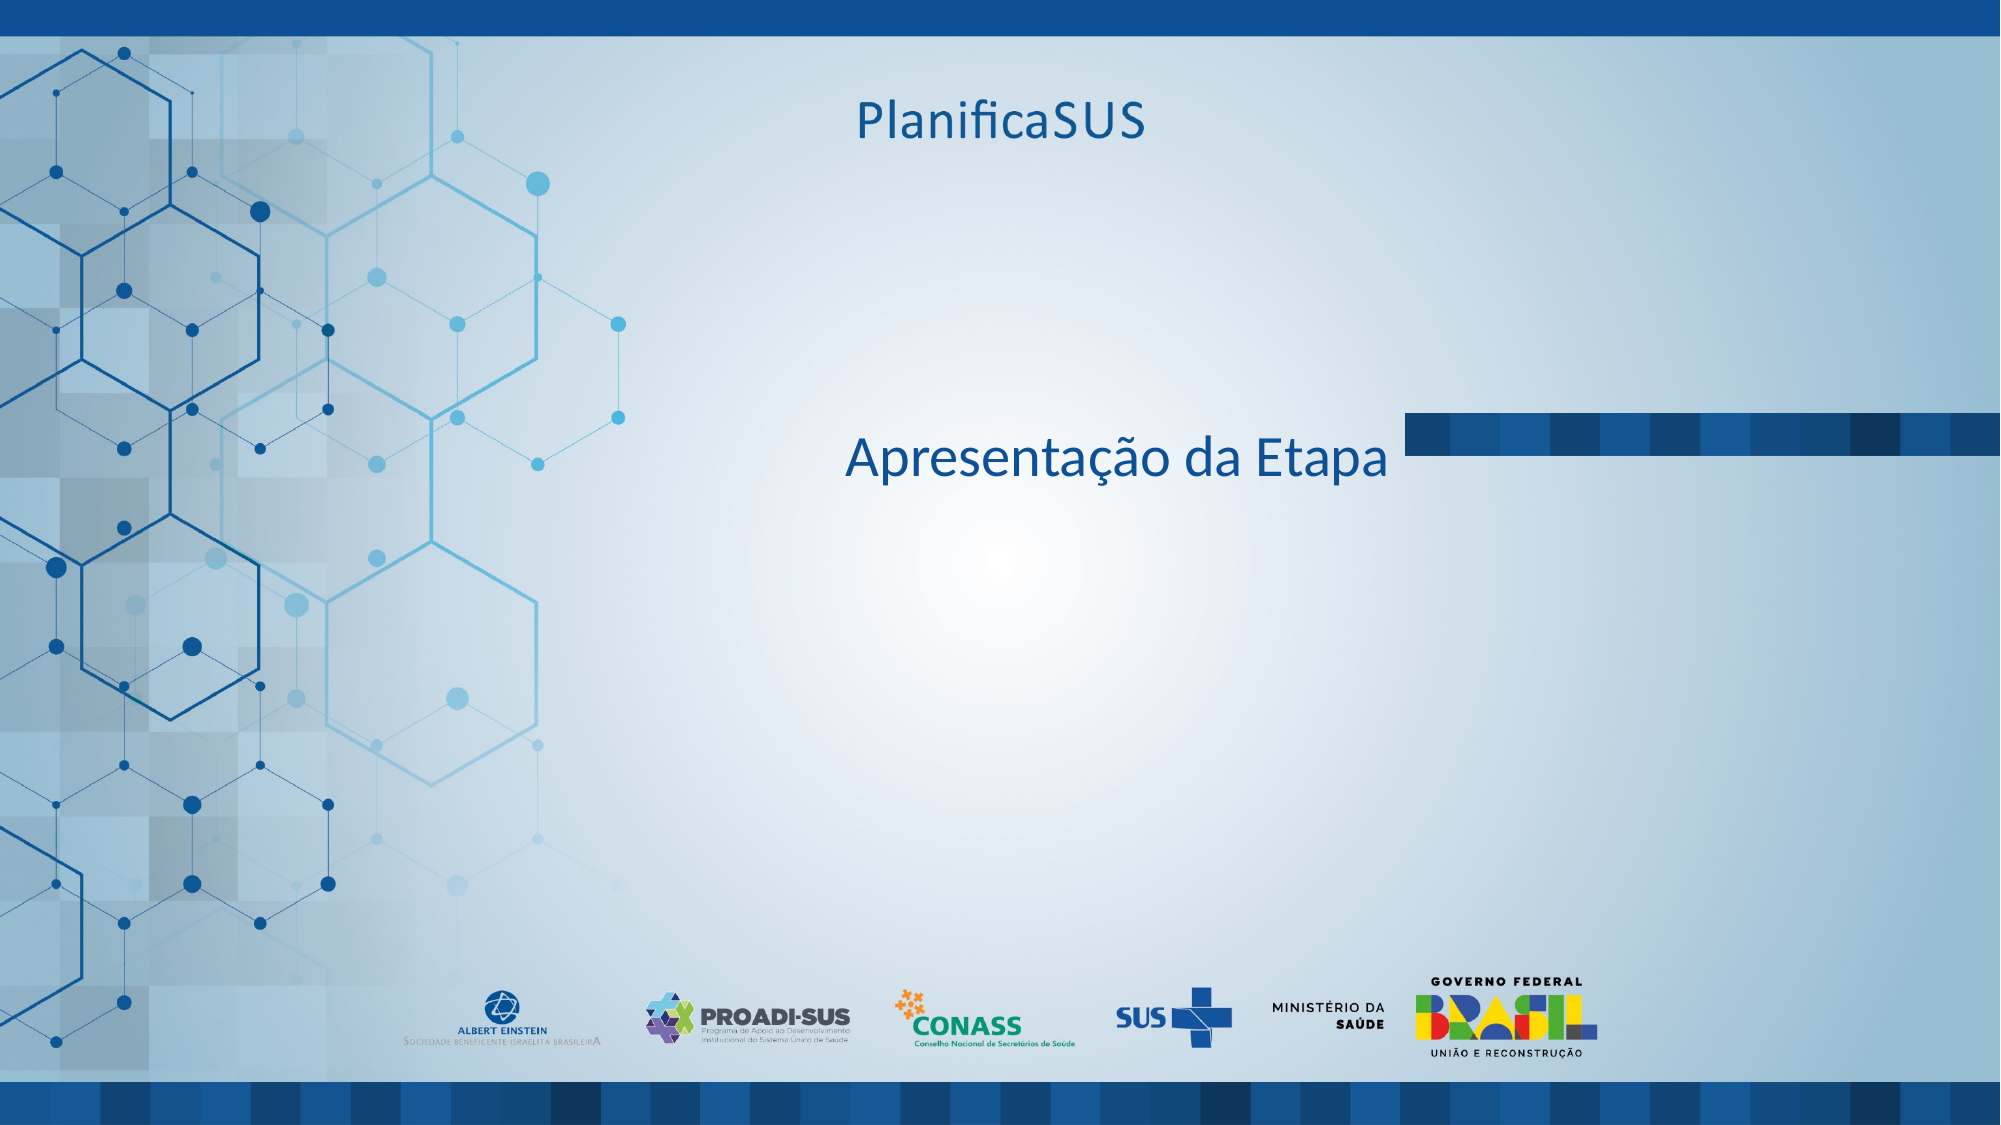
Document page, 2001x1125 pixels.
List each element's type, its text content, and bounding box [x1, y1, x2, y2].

title Apresentação da Etapa [239, 354, 1406, 498]
picture [0, 37, 2000, 1125]
